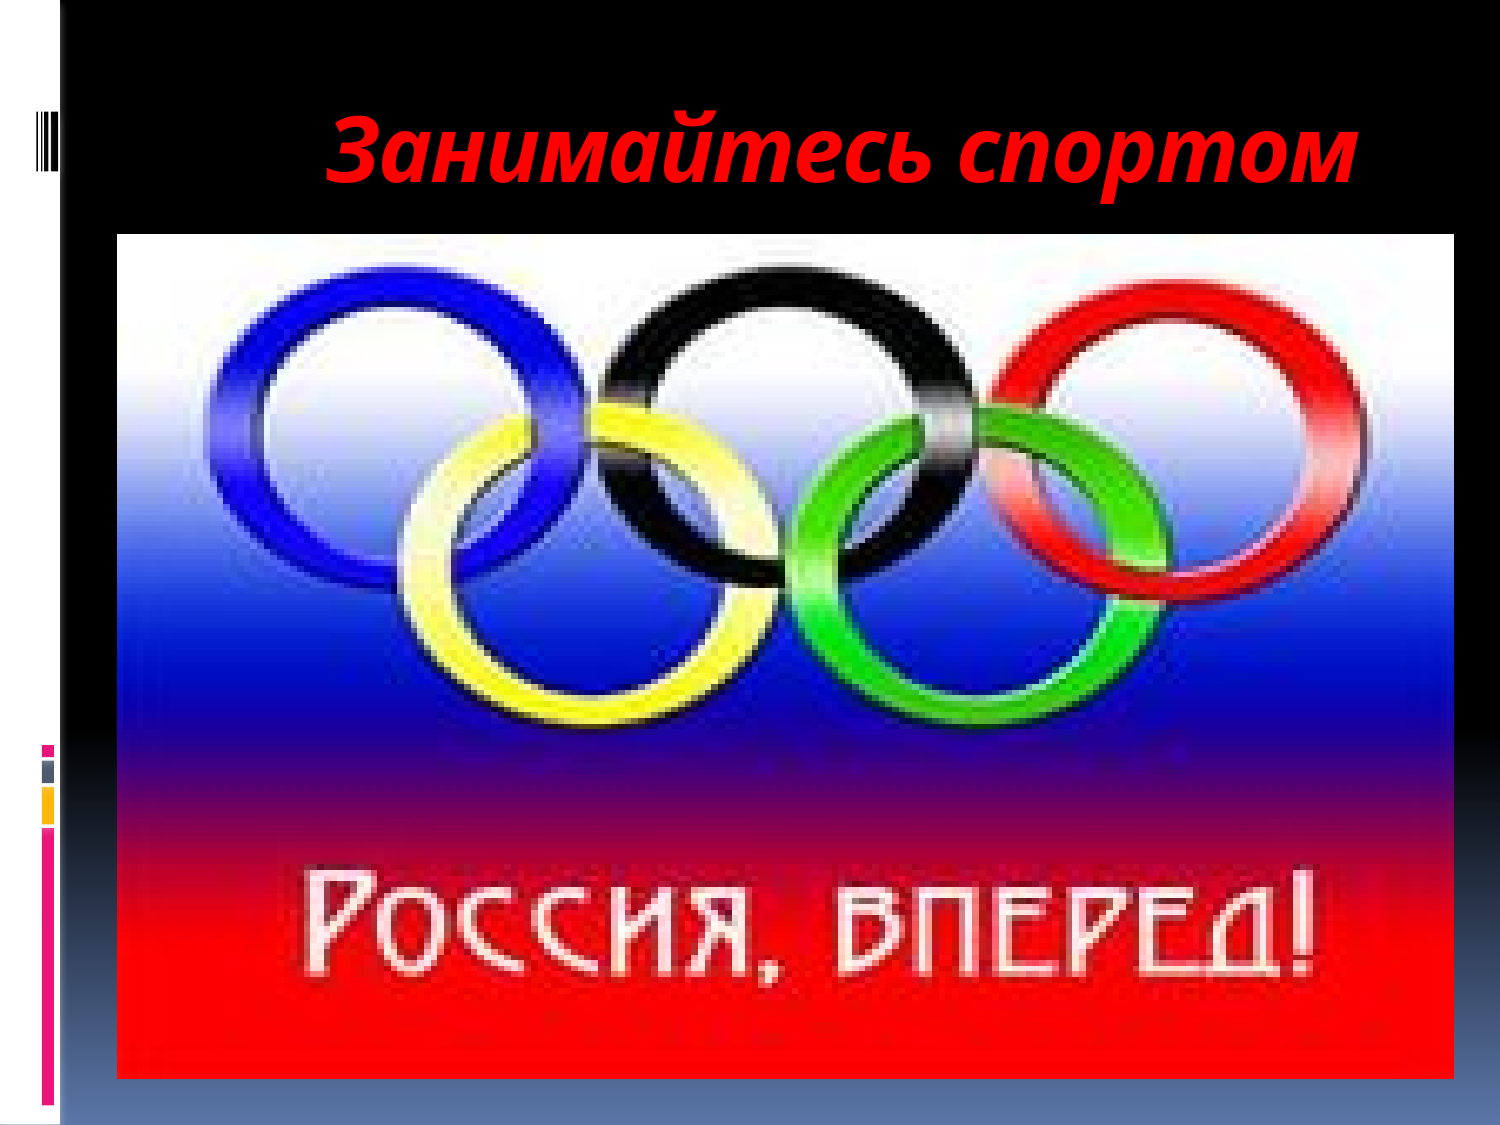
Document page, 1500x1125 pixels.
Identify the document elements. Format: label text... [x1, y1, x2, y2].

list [116, 234, 1454, 1079]
title Занимайтесь спортом [150, 83, 1425, 233]
